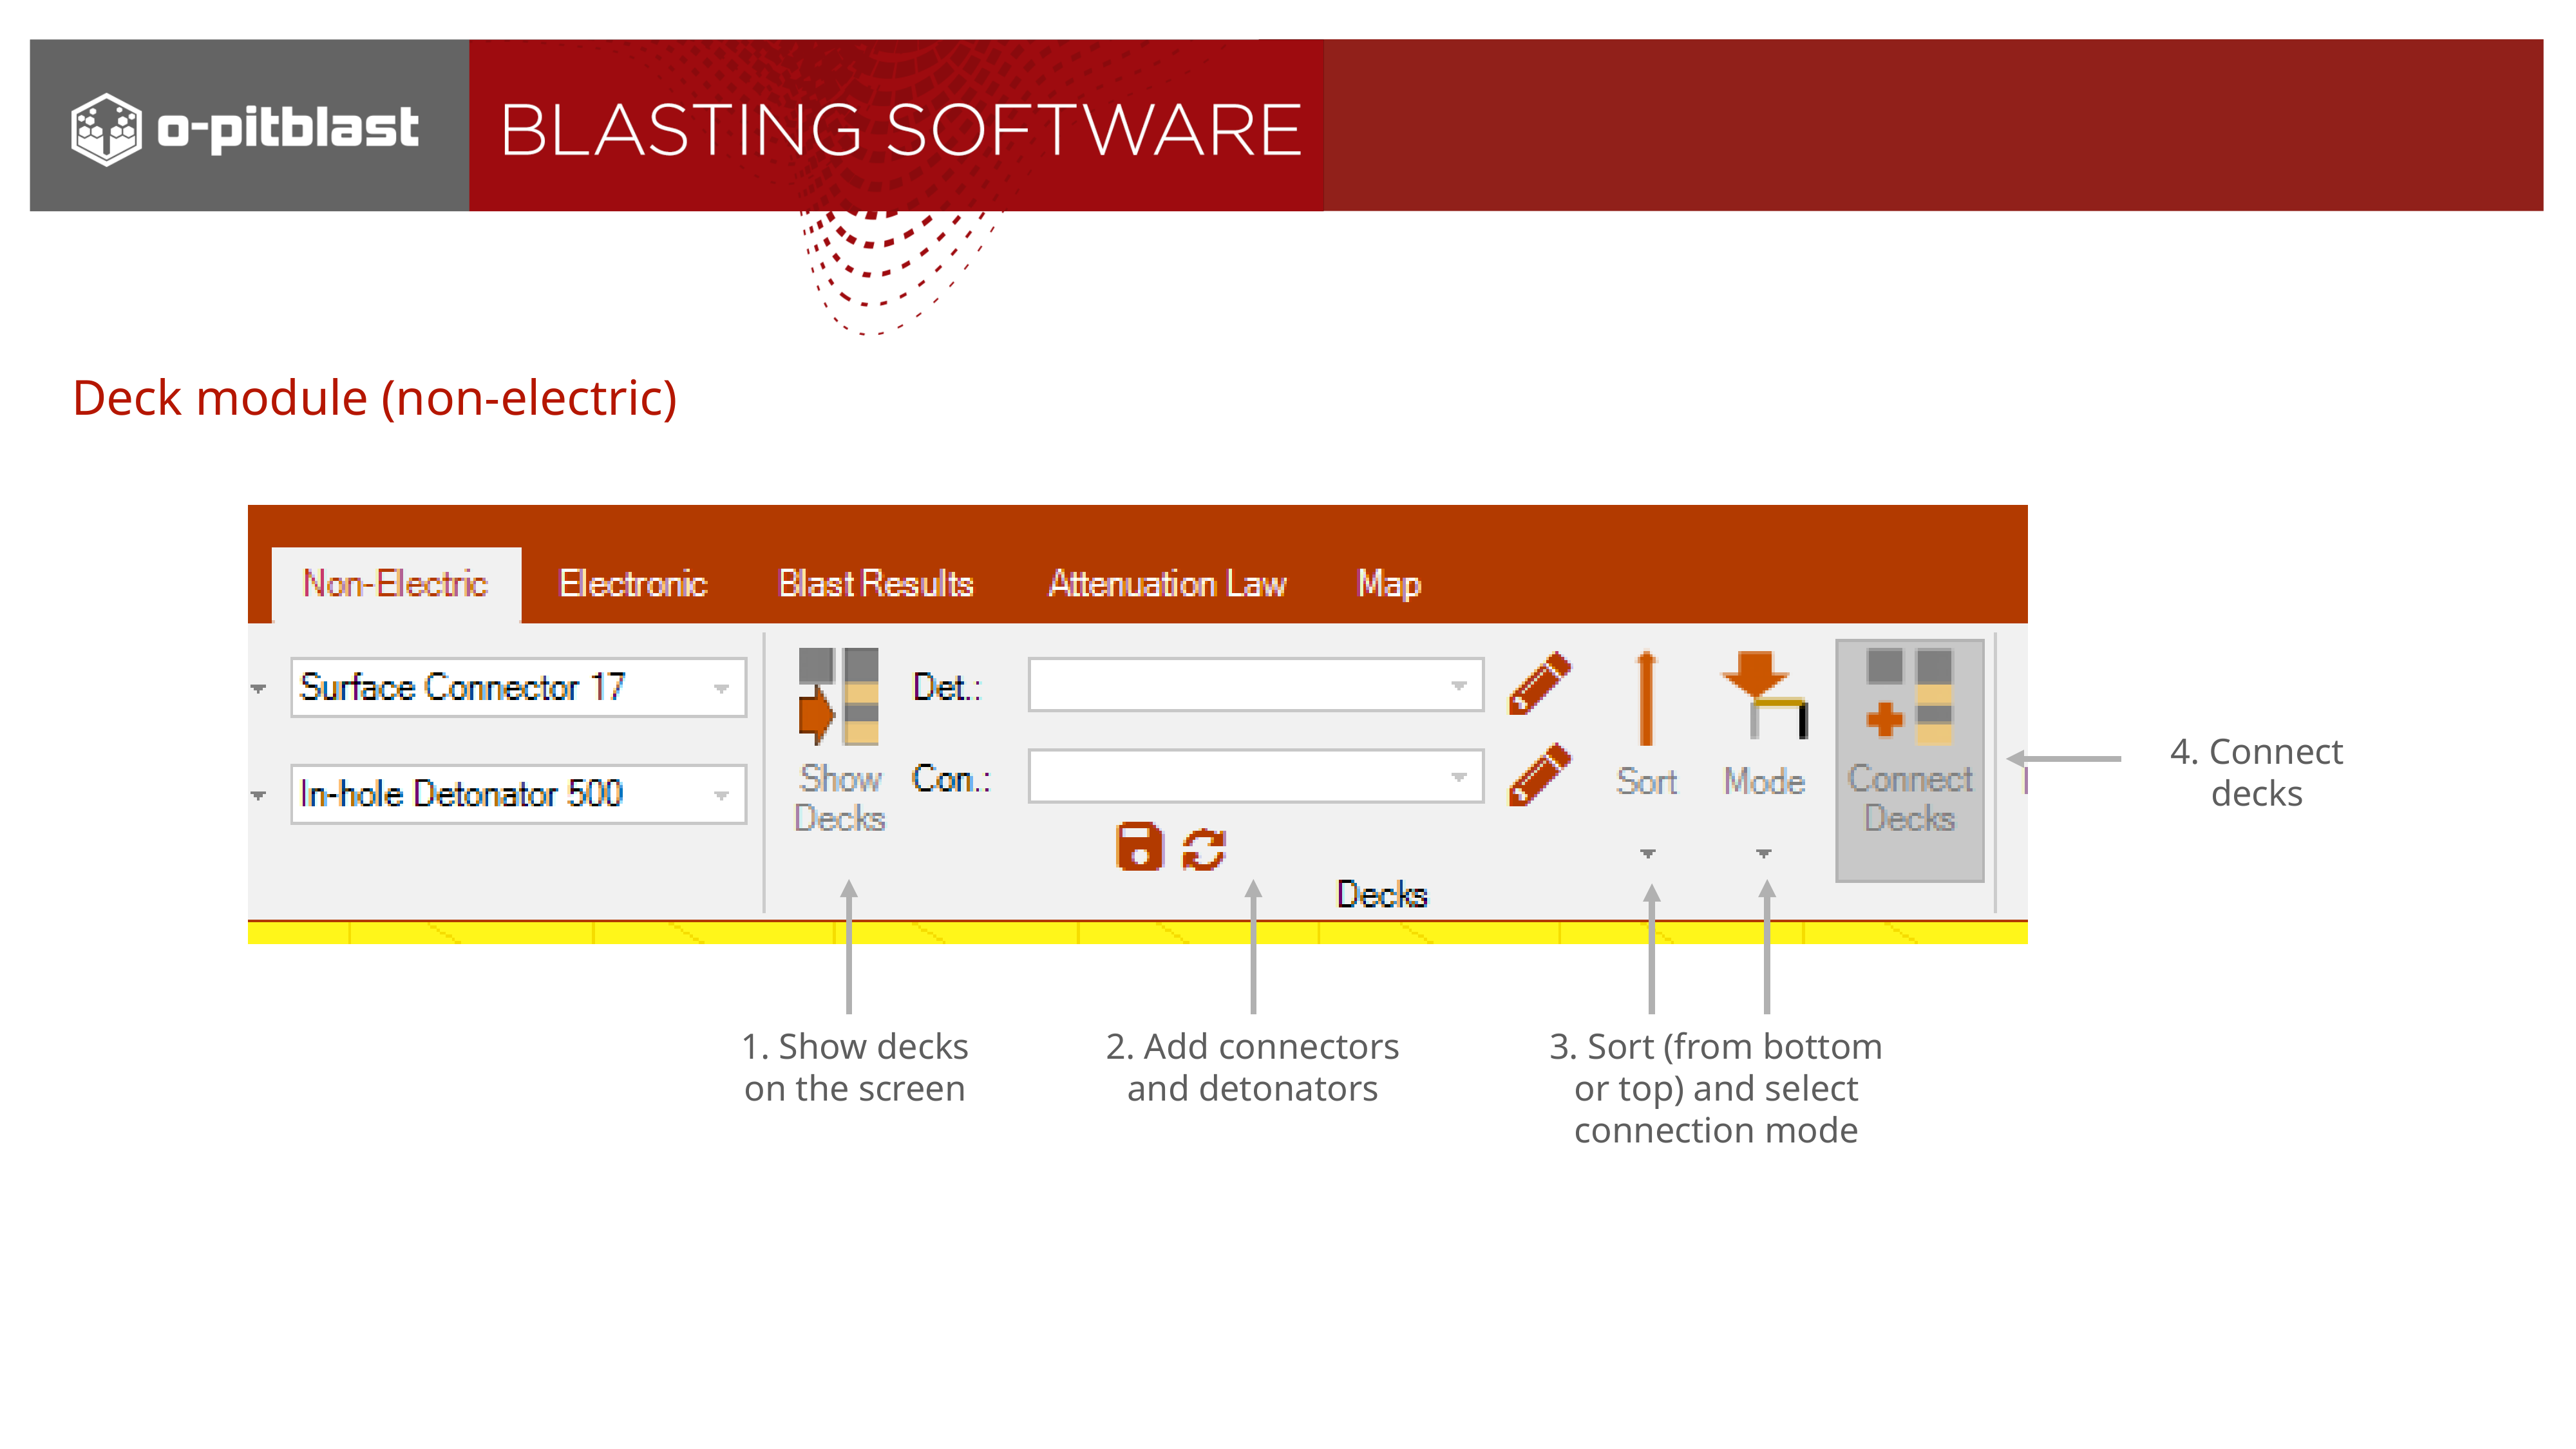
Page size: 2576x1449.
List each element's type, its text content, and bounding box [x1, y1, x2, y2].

text_box 4. Connect decks [2121, 724, 2394, 862]
picture [248, 505, 2028, 944]
text_box 1. Show decks on the screen [719, 1019, 992, 1157]
text_box 3. Sort (from bottom or top) and select connection mode [1532, 1019, 1902, 1208]
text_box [24, 33, 2544, 349]
text_box 2. Add connectors and detonators [1069, 1019, 1438, 1157]
text_box Deck module (non-electric) [66, 361, 2160, 430]
